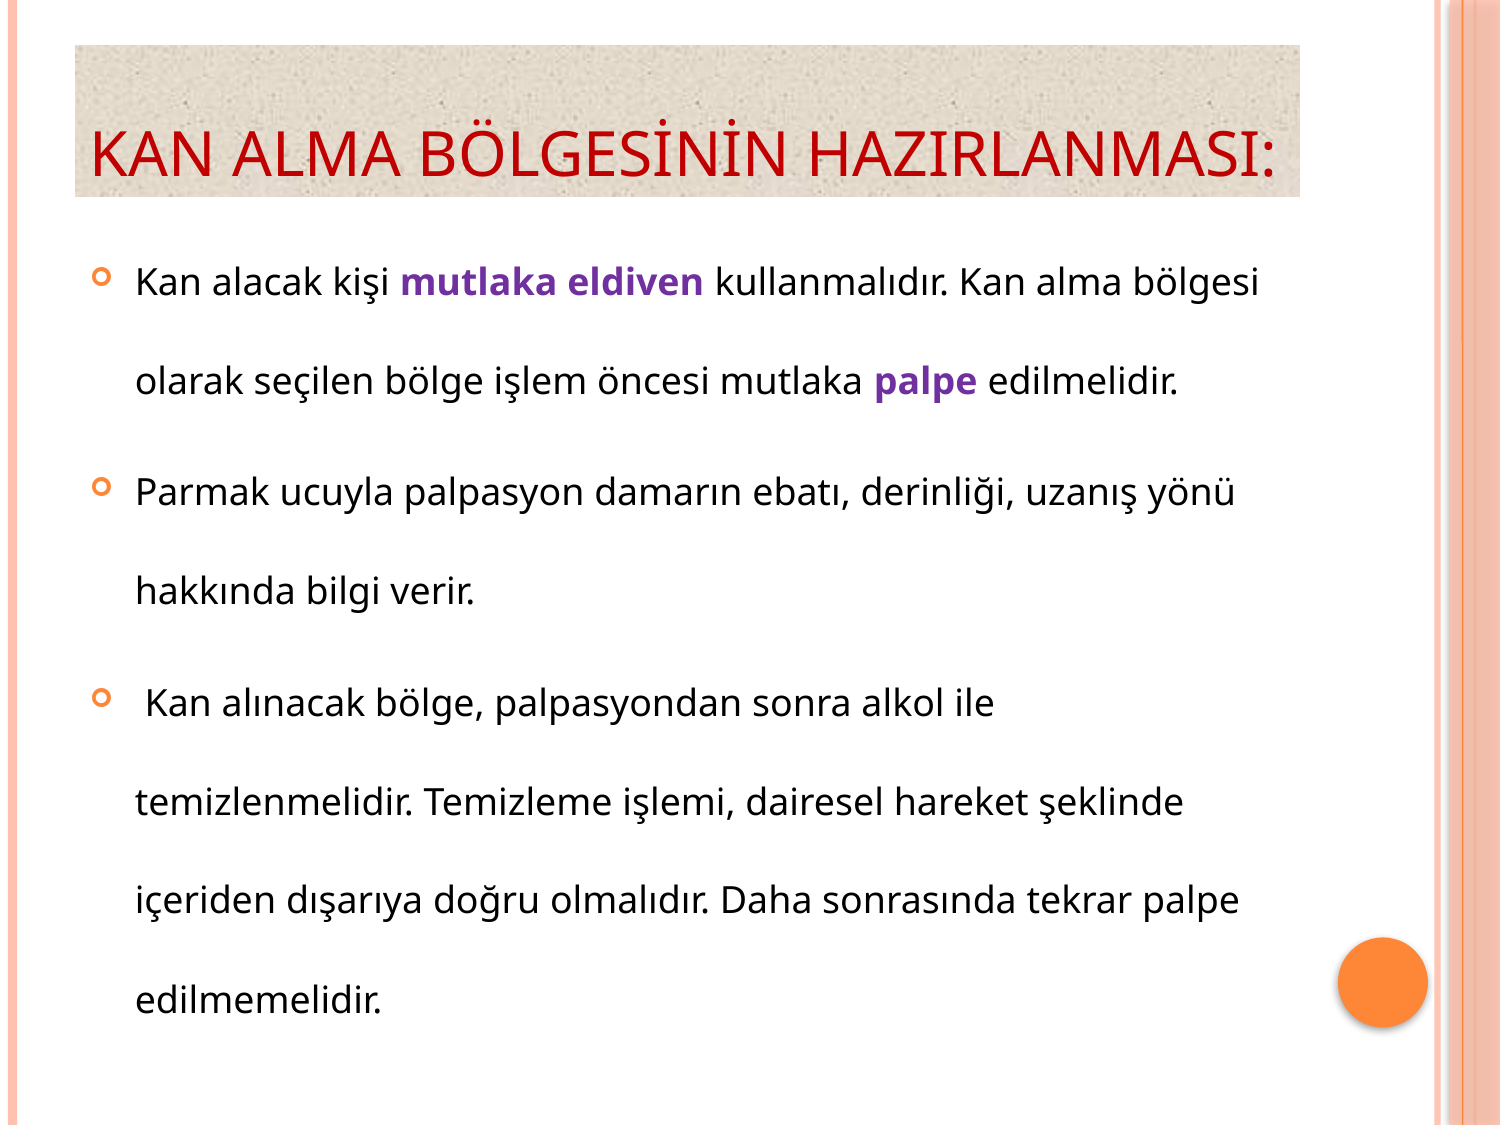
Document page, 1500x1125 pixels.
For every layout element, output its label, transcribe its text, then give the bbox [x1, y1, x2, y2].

title Kan Alma Bölgesinin Hazırlanması: [75, 45, 1300, 196]
list Kan alacak kişi mutlaka eldiven kullanmalıdır. Kan alma bölgesi olarak seçilen bölge işlem öncesi mutlaka palpe edilmelidir. Parmak ucuyla palpasyon damarın ebatı, derinliği, uzanış yönü hakkında bilgi verir. Kan alınacak bölge, palpasyondan sonra alkol ile temizlenmelidir. Temizleme işlemi, dairesel hareket şeklinde içeriden dışarıya doğru olmalıdır. Daha sonrasında tekrar palpe edilmemelidir. [75, 196, 1300, 1083]
